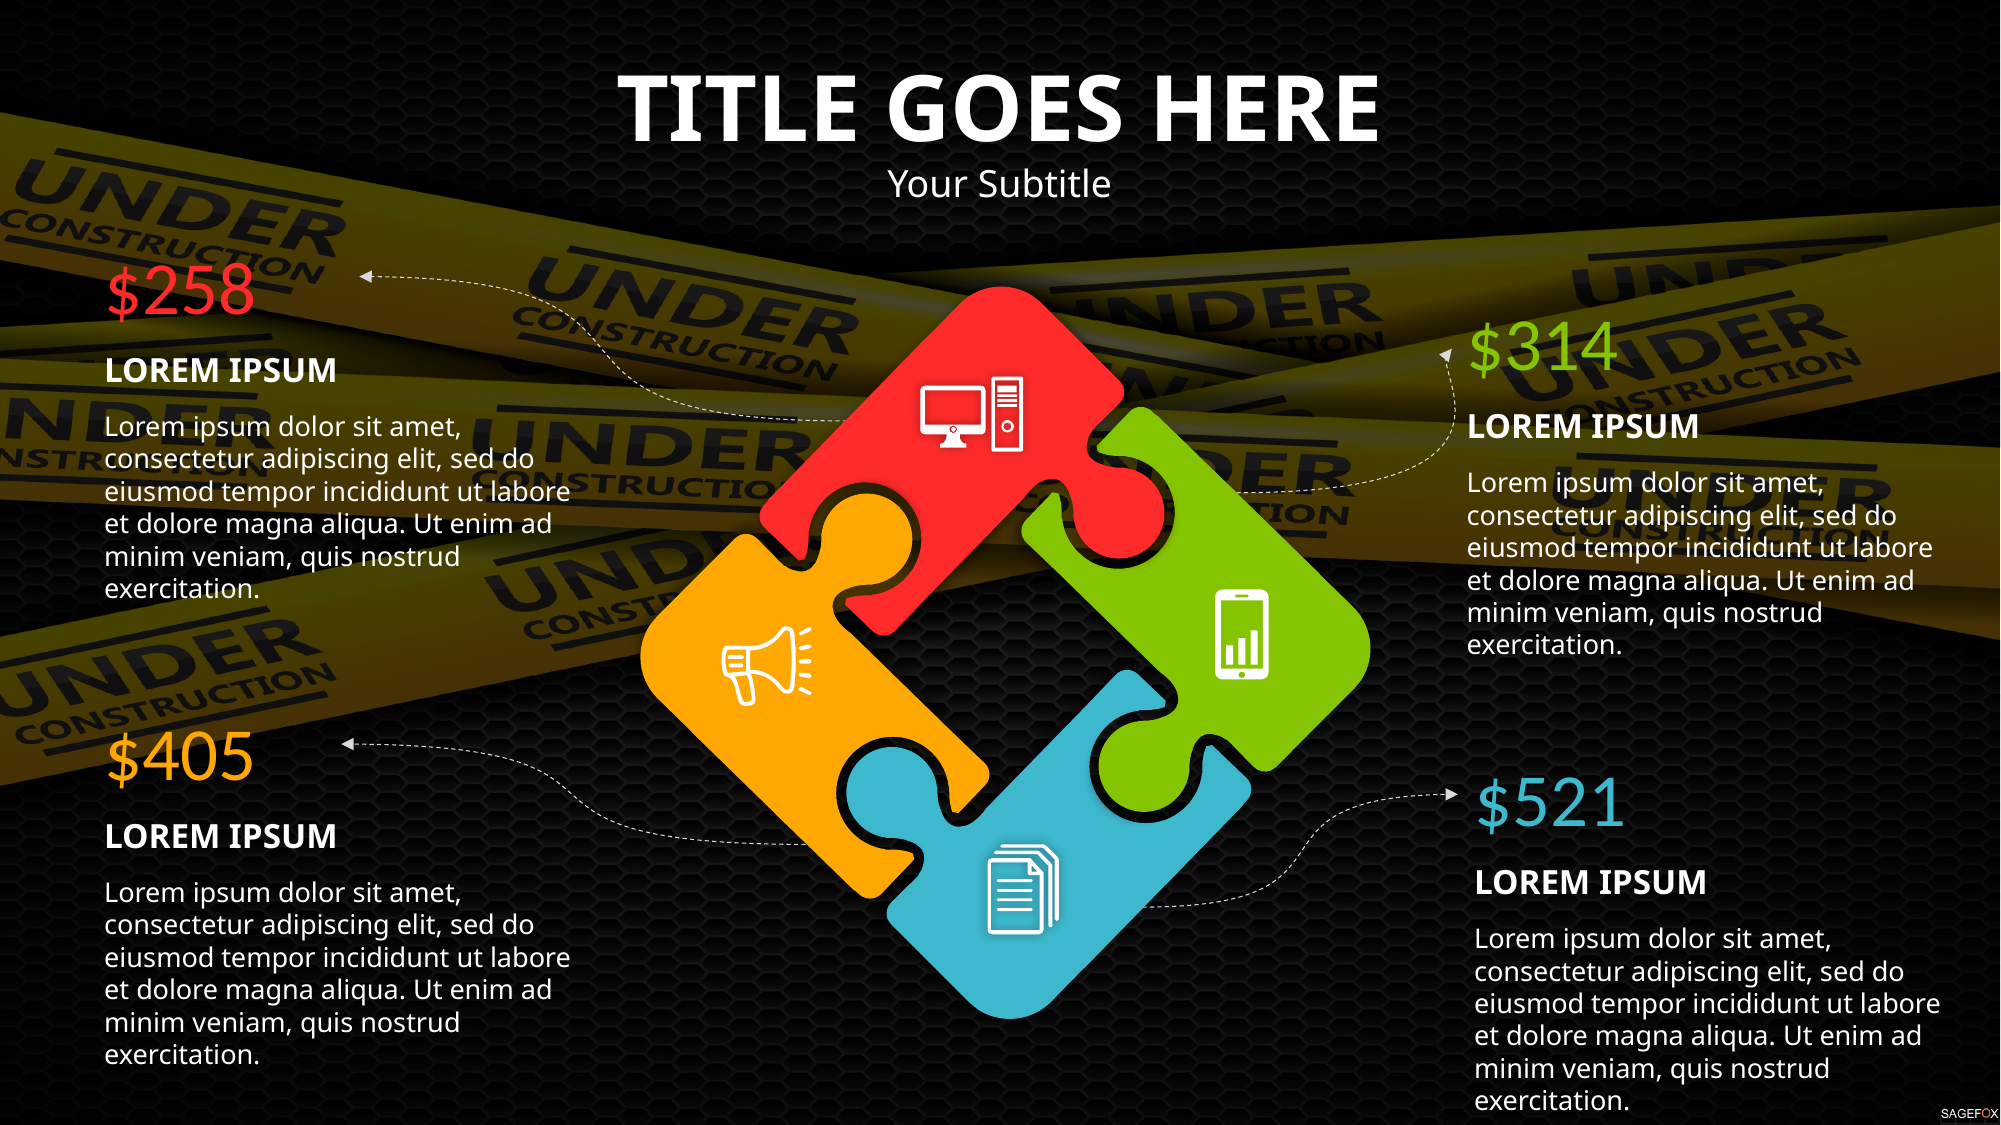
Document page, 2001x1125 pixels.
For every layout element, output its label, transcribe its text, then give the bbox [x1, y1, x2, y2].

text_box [1215, 589, 1269, 680]
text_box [1272, 312, 1417, 529]
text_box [359, 276, 847, 421]
picture [0, 0, 2001, 1125]
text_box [721, 625, 812, 707]
text_box $314 LOREM IPSUM Lorem ipsum dolor sit amet, consectetur adipiscing elit, sed do eiusmod tempor incididunt ut labore et dolore magna aliqua. Ut enim ad minim veniam, quis nostrud exercitation. [1451, 288, 1964, 668]
text_box $405 LOREM IPSUM Lorem ipsum dolor sit amet, consectetur adipiscing elit, sed do eiusmod tempor incididunt ut labore et dolore magna aliqua. Ut enim ad minim veniam, quis nostrud exercitation. [89, 697, 602, 1078]
text_box [1020, 405, 1372, 813]
text_box [993, 850, 1053, 928]
text_box [758, 285, 1166, 637]
text_box [1000, 844, 1059, 921]
text_box TITLE GOES HERE Your Subtitle [548, 42, 1452, 212]
text_box [920, 385, 986, 448]
text_box [991, 376, 1024, 452]
text_box [639, 492, 991, 900]
text_box [987, 858, 1044, 935]
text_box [1142, 794, 1458, 908]
text_box $258 LOREM IPSUM Lorem ipsum dolor sit amet, consectetur adipiscing elit, sed do eiusmod tempor incididunt ut labore et dolore magna aliqua. Ut enim ad minim veniam, quis nostrud exercitation. [89, 231, 602, 612]
text_box [848, 668, 1165, 1020]
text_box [341, 744, 806, 845]
text_box $521 LOREM IPSUM Lorem ipsum dolor sit amet, consectetur adipiscing elit, sed do eiusmod tempor incididunt ut labore et dolore magna aliqua. Ut enim ad minim veniam, quis nostrud exercitation. [1459, 744, 1972, 1124]
text_box [1194, 749, 1253, 794]
